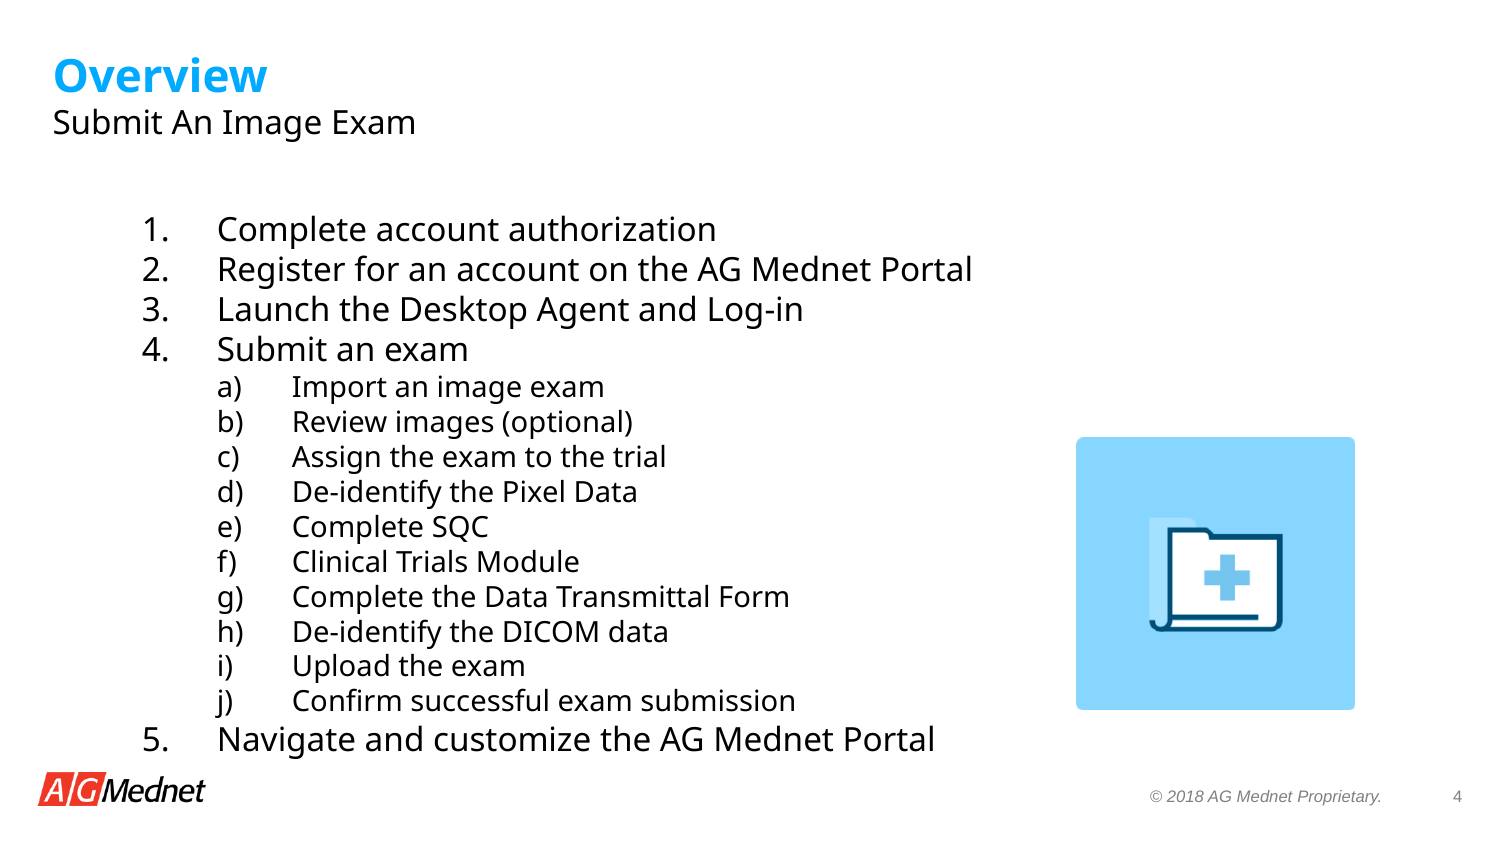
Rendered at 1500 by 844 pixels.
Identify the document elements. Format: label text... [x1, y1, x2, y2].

title Overview Submit An Image Exam [37, 37, 1169, 151]
picture [37, 772, 206, 806]
text_box Complete account authorization Register for an account on the AG Mednet Portal Launch the Desktop Agent and Log-in Submit an exam Import an image exam Review images (optional) Assign the exam to the trial De-identify the Pixel Data Complete SQC Clinical Trials Module Complete the Data Transmittal Form De-identify the DICOM data Upload the exam Confirm successful exam submission Navigate and customize the AG Mednet Portal [52, 201, 1461, 765]
picture [1076, 437, 1355, 710]
